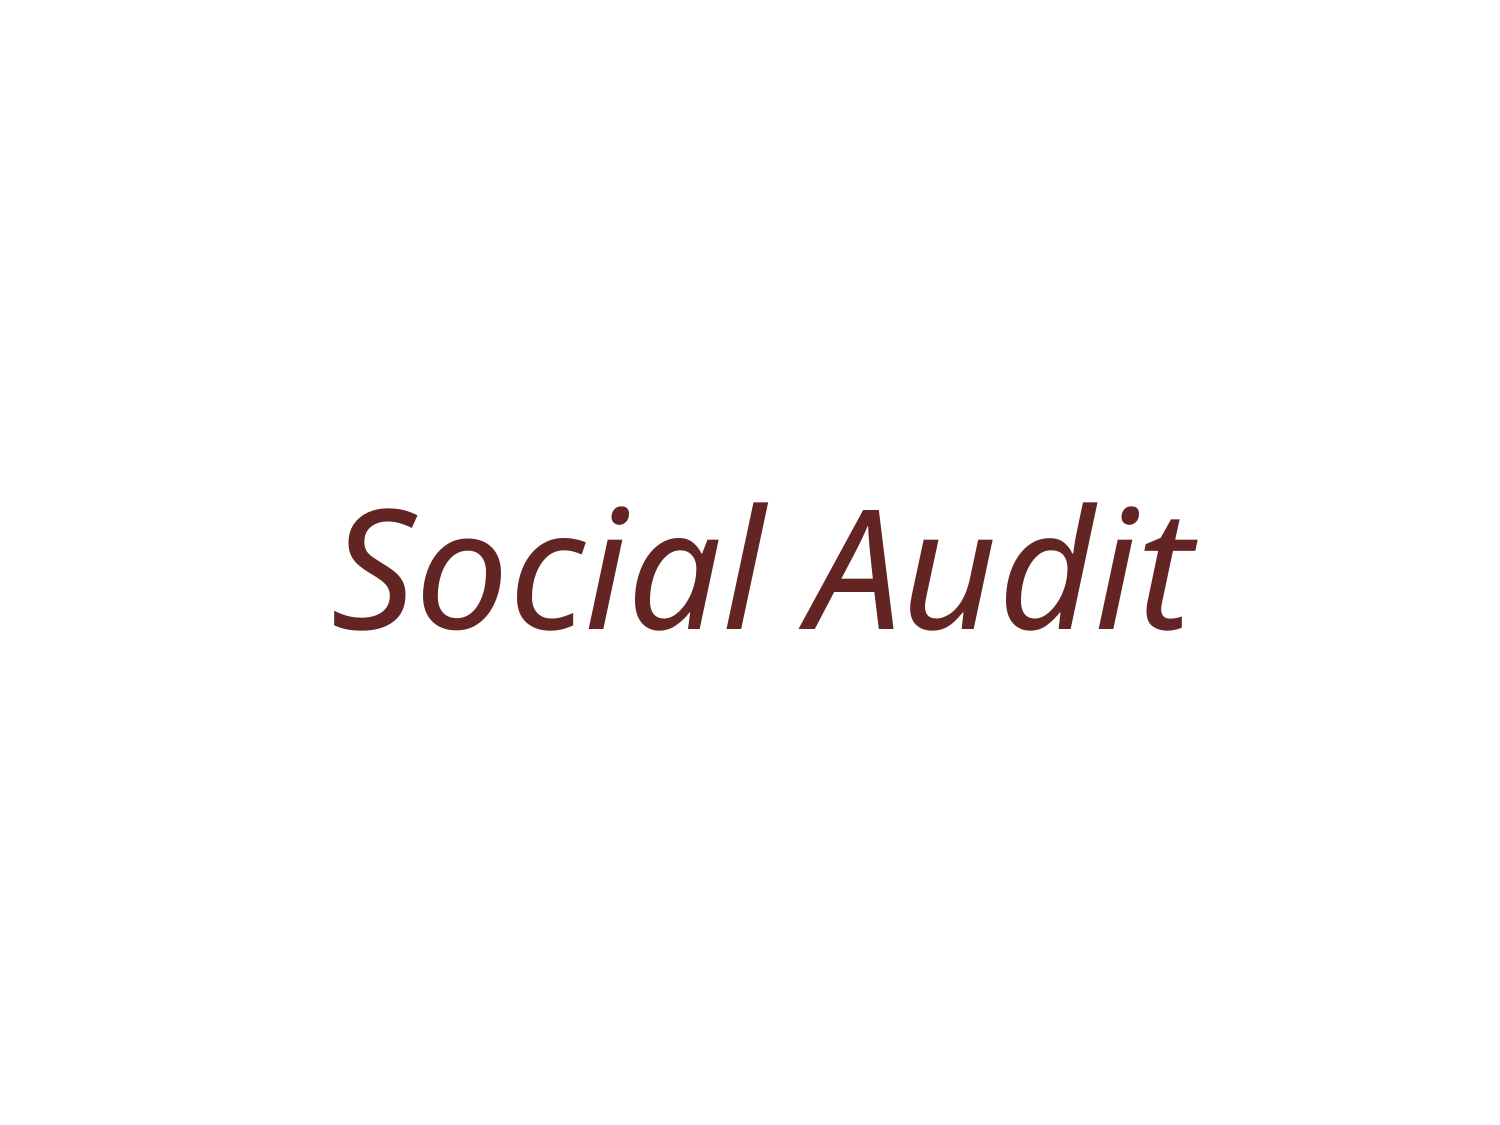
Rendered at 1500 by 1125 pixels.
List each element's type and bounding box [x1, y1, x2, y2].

title [124, 274, 1401, 851]
